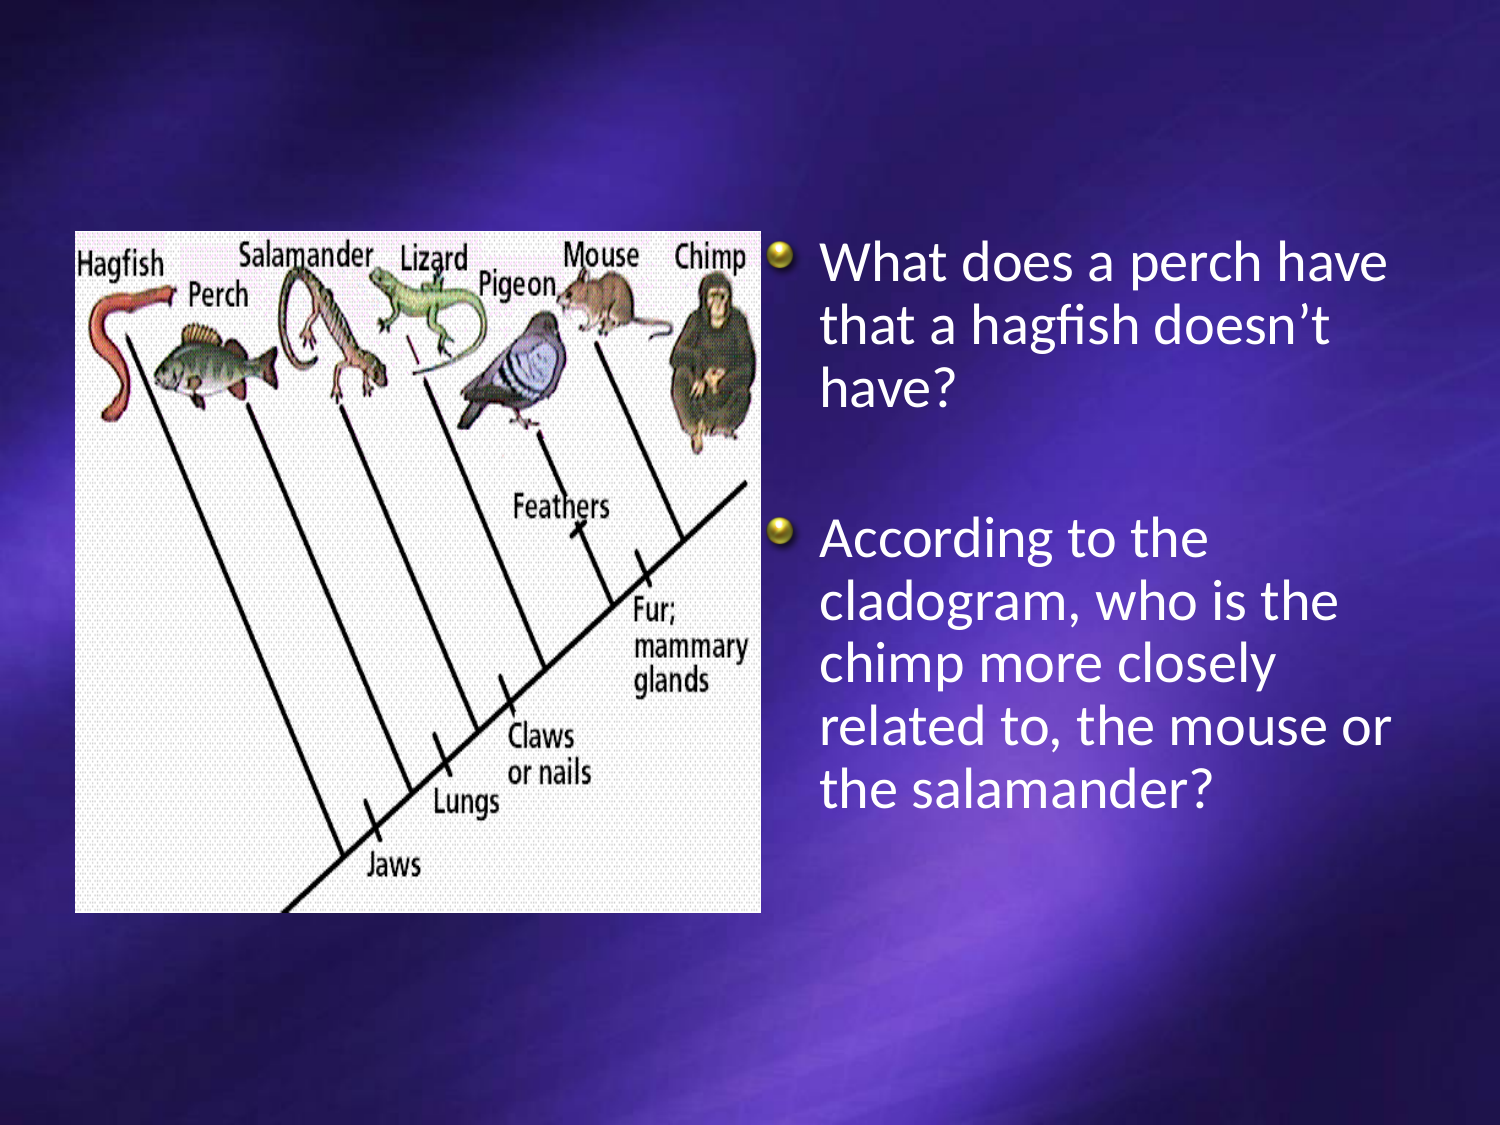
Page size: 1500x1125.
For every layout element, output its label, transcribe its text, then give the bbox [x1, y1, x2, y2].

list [74, 231, 761, 913]
picture [0, 0, 1500, 1125]
list What does a perch have that a hagfish doesn’t have? According to the cladogram, who is the chimp more closely related to, the mouse or the salamander? [762, 231, 1438, 911]
